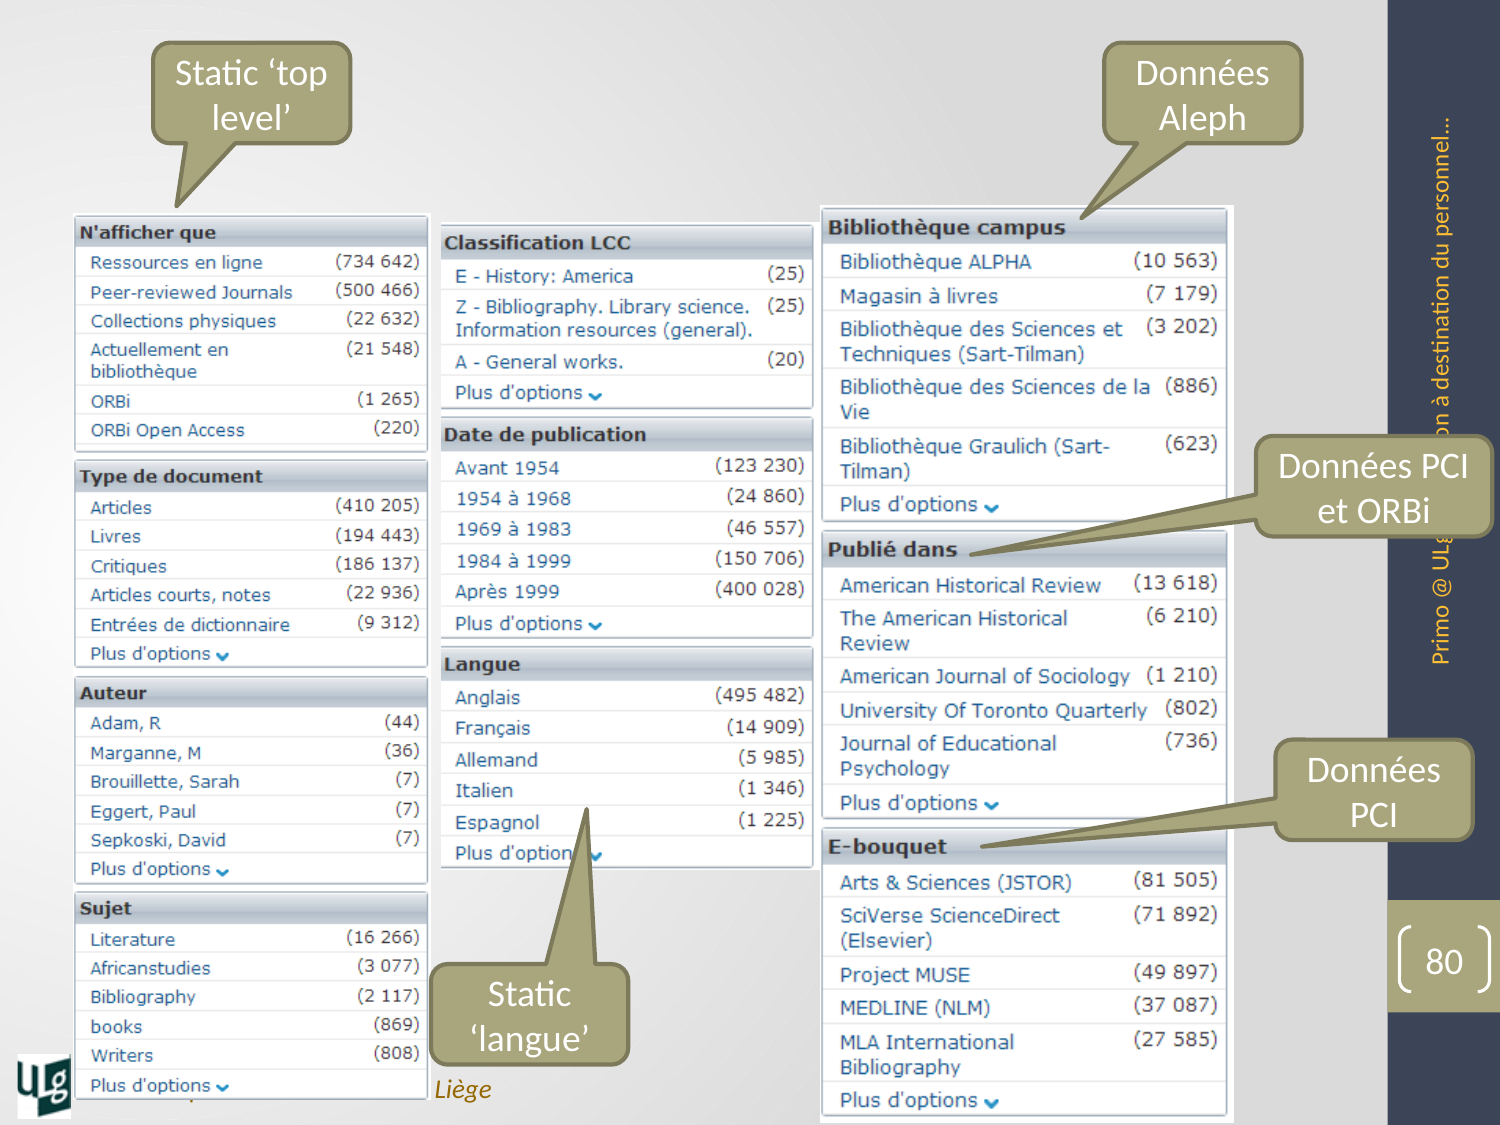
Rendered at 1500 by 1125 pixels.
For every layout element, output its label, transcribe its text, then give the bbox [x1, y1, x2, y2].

text_box Données PCI [1244, 737, 1408, 843]
text_box Données PCI [1469, 742, 1475, 837]
picture [440, 205, 1234, 1124]
text_box Données PCI et ORBi [1244, 433, 1495, 539]
slide_number 80 [1397, 925, 1492, 994]
picture [72, 212, 431, 1101]
text_box Static ‘langue’ [442, 876, 631, 1067]
footer Primo @ ULg : formation à destination du personnel... [1408, 539, 1469, 889]
text_box Static ‘top level’ [150, 40, 353, 205]
picture [17, 1054, 71, 1119]
footer Primo @ ULg : formation à destination du personnel... [1408, 101, 1469, 433]
text_box Données Aleph [1093, 40, 1304, 198]
